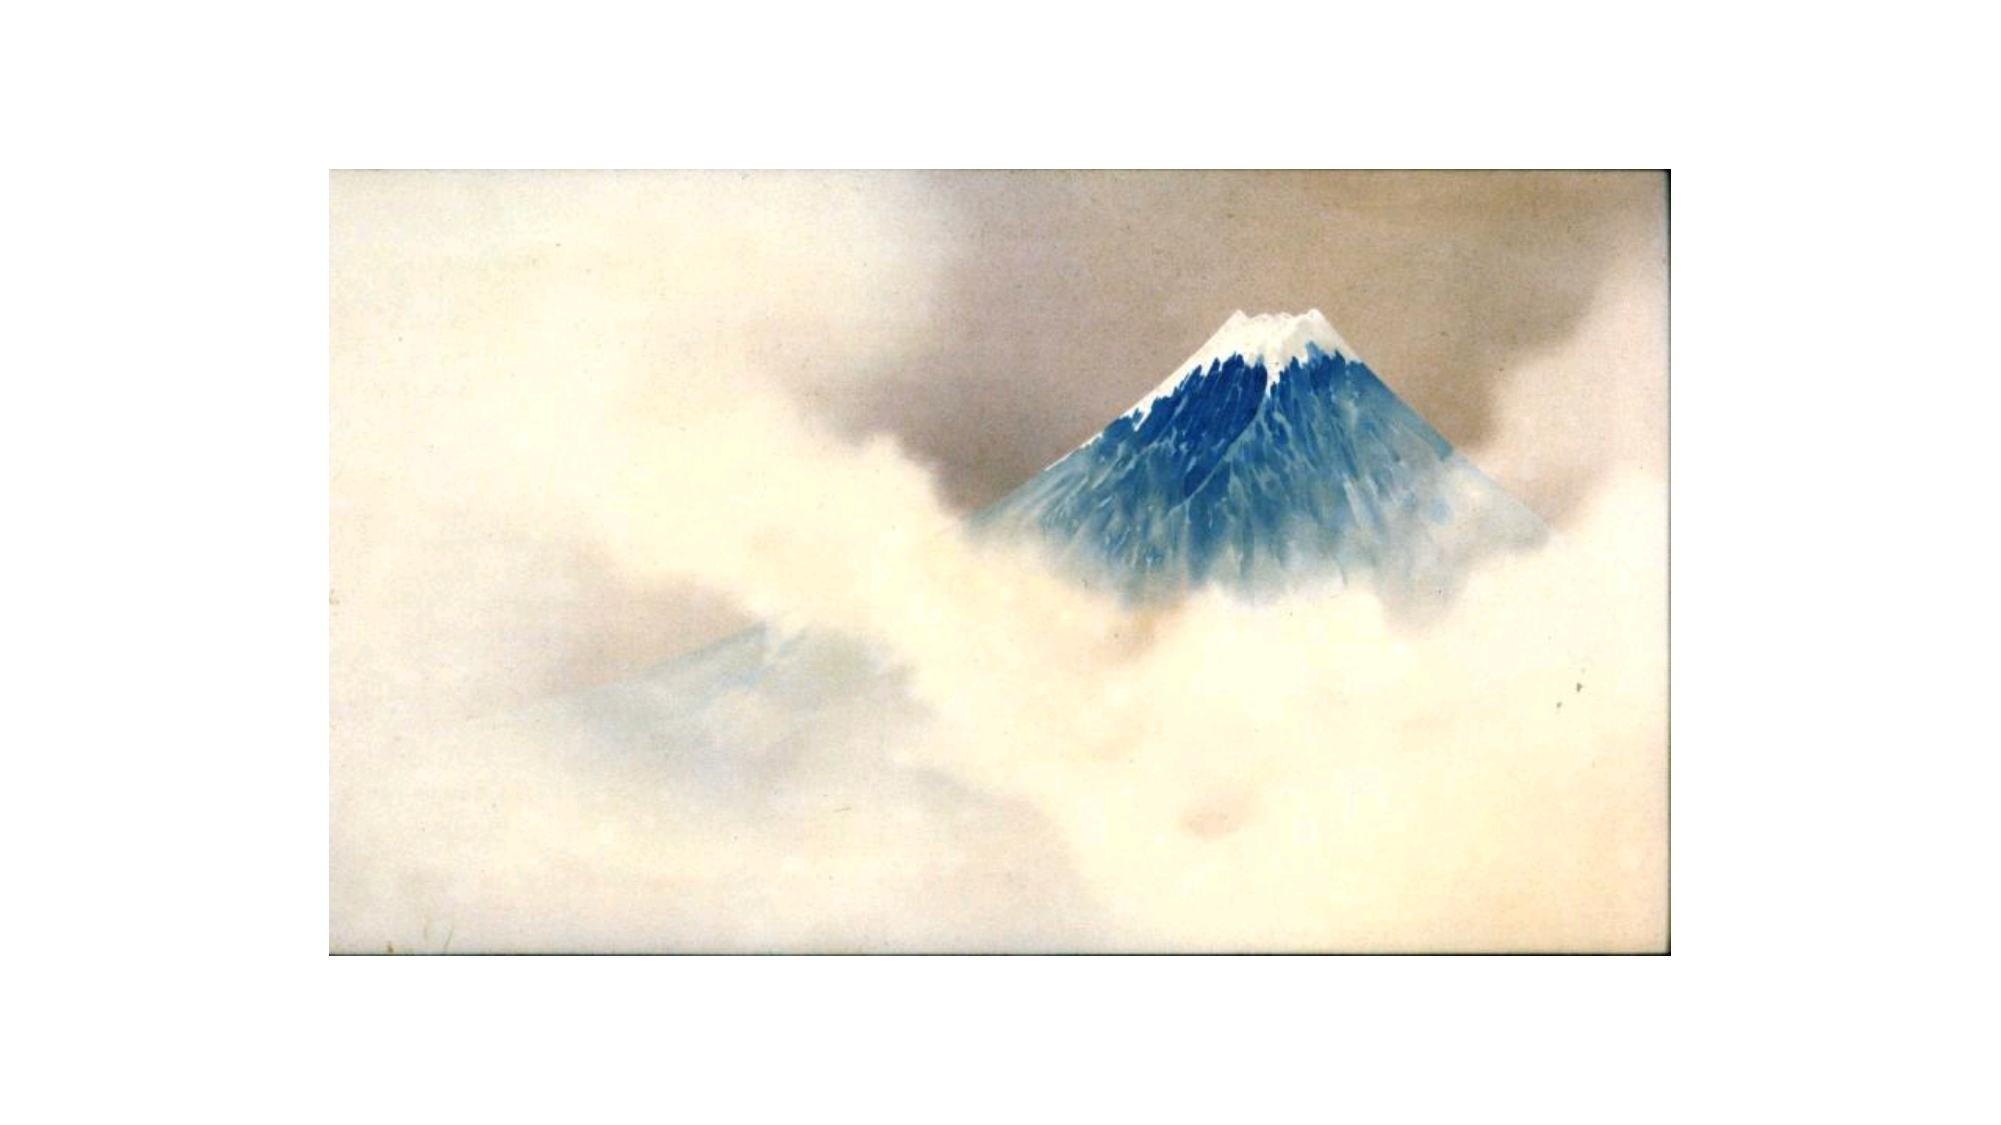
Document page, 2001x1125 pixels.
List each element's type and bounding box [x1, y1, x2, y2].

picture [329, 169, 1671, 956]
